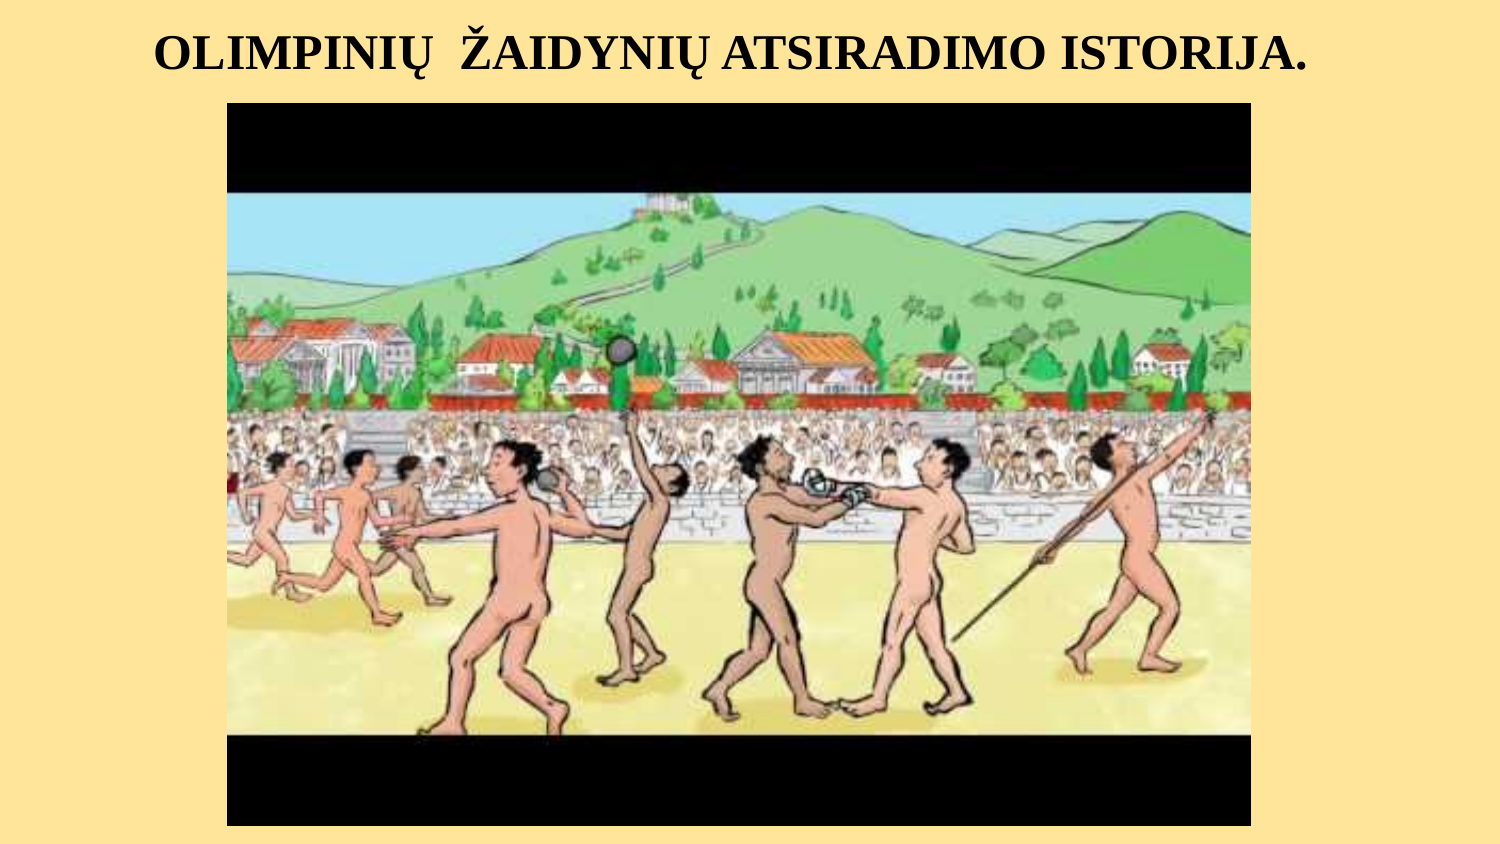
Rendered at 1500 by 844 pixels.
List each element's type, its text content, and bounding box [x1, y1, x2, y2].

picture [227, 103, 1251, 827]
title OLIMPINIŲ ŽAIDYNIŲ ATSIRADIMO ISTORIJA. [51, 17, 1449, 187]
